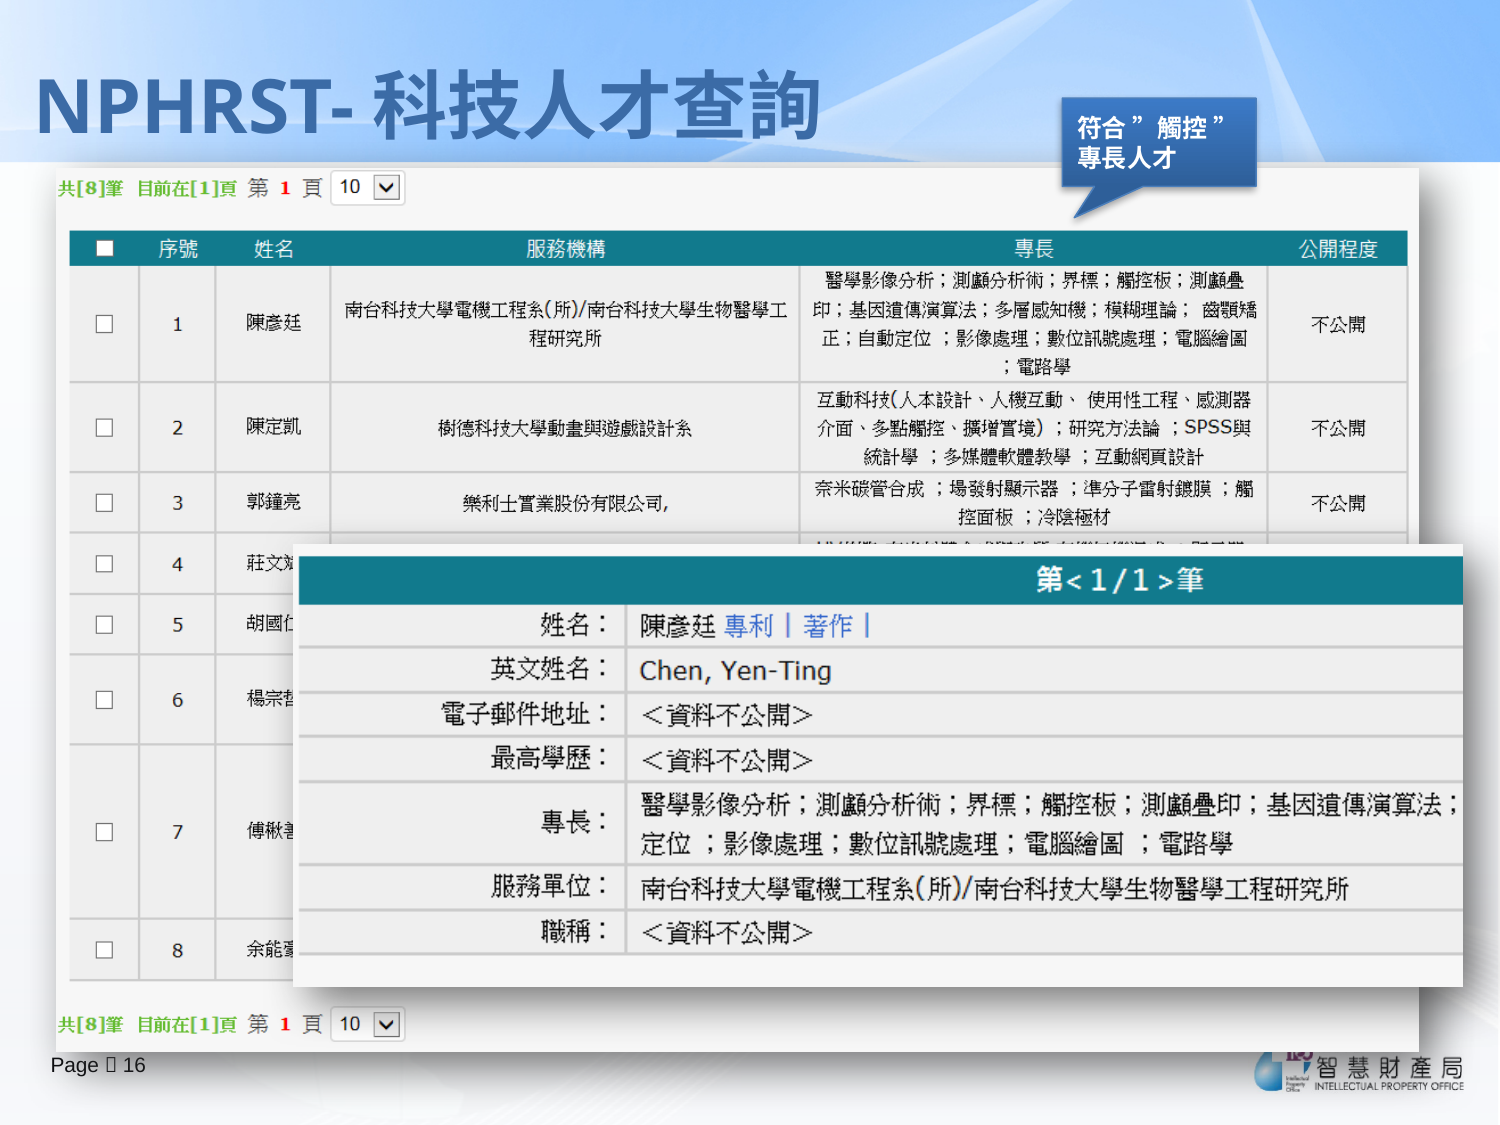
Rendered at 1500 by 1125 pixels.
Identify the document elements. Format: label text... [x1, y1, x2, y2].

text_box 符合 ”觸控 ”專長人才 [1061, 97, 1257, 166]
picture [0, 0, 1500, 1125]
title NPHRST-科技人才查詢 [33, 8, 1500, 133]
